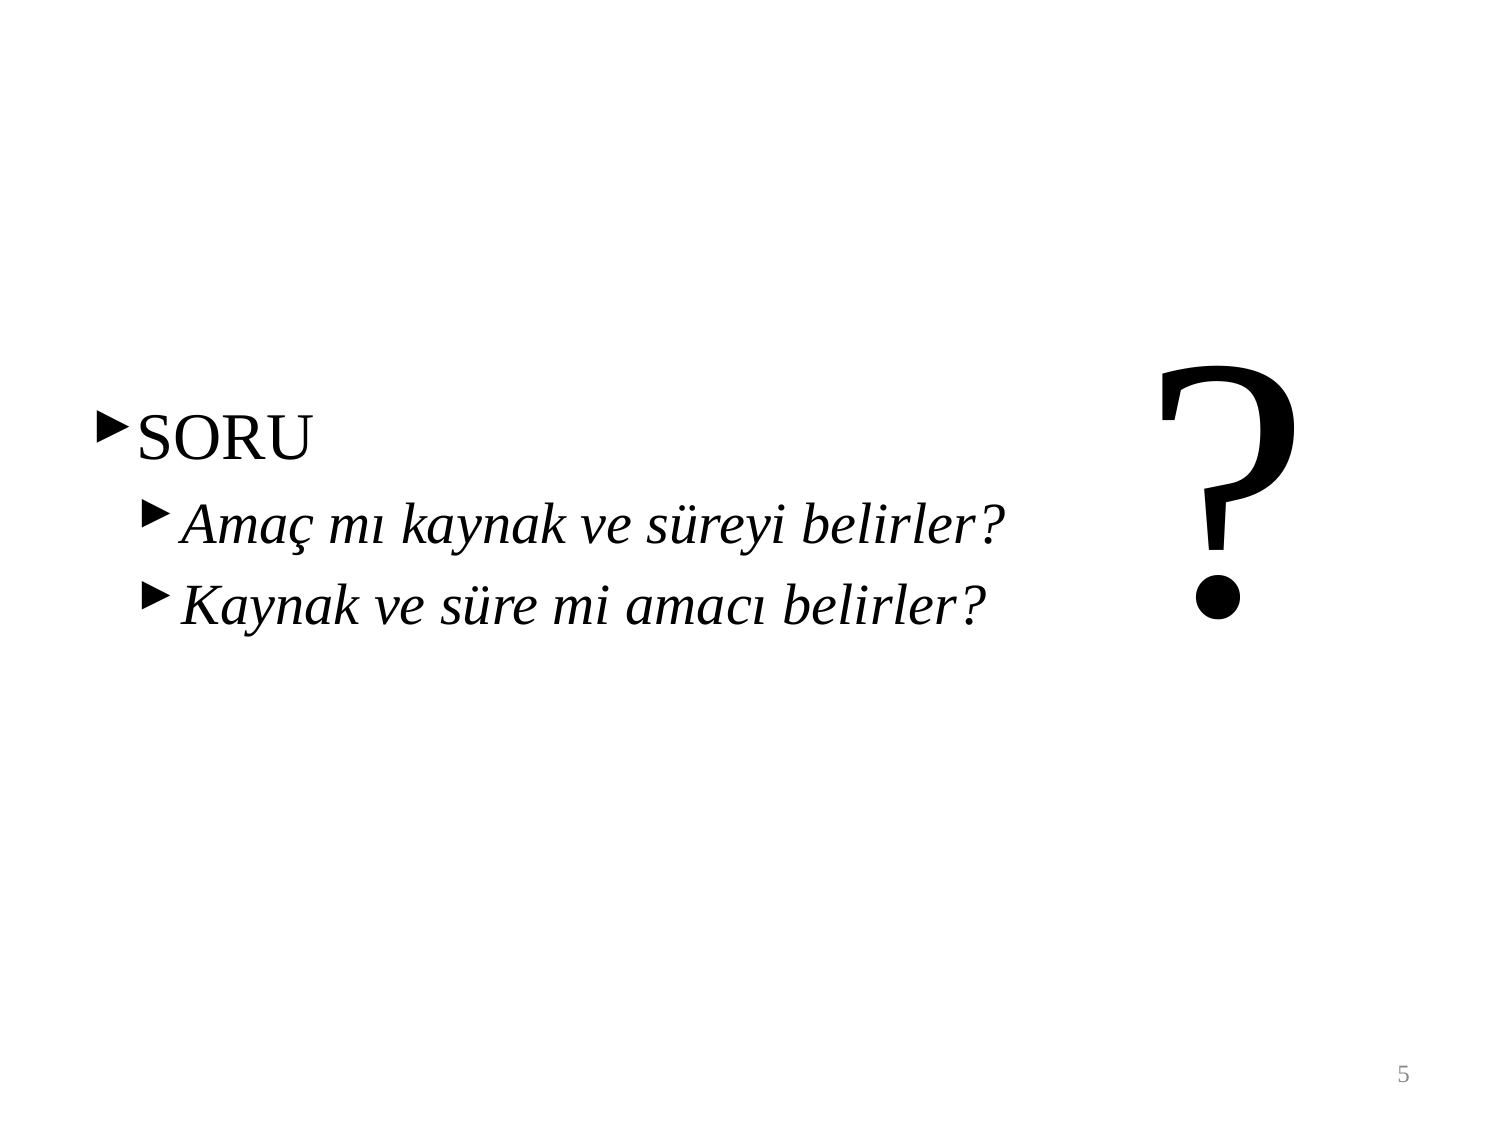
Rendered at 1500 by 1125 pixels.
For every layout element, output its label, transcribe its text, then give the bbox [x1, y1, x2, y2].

slide_number 5 [1074, 1042, 1425, 1103]
list SORU Amaç mı kaynak ve süreyi belirler? Kaynak ve süre mi amacı belirler? [76, 302, 1428, 774]
text_box ? [1128, 231, 1326, 697]
